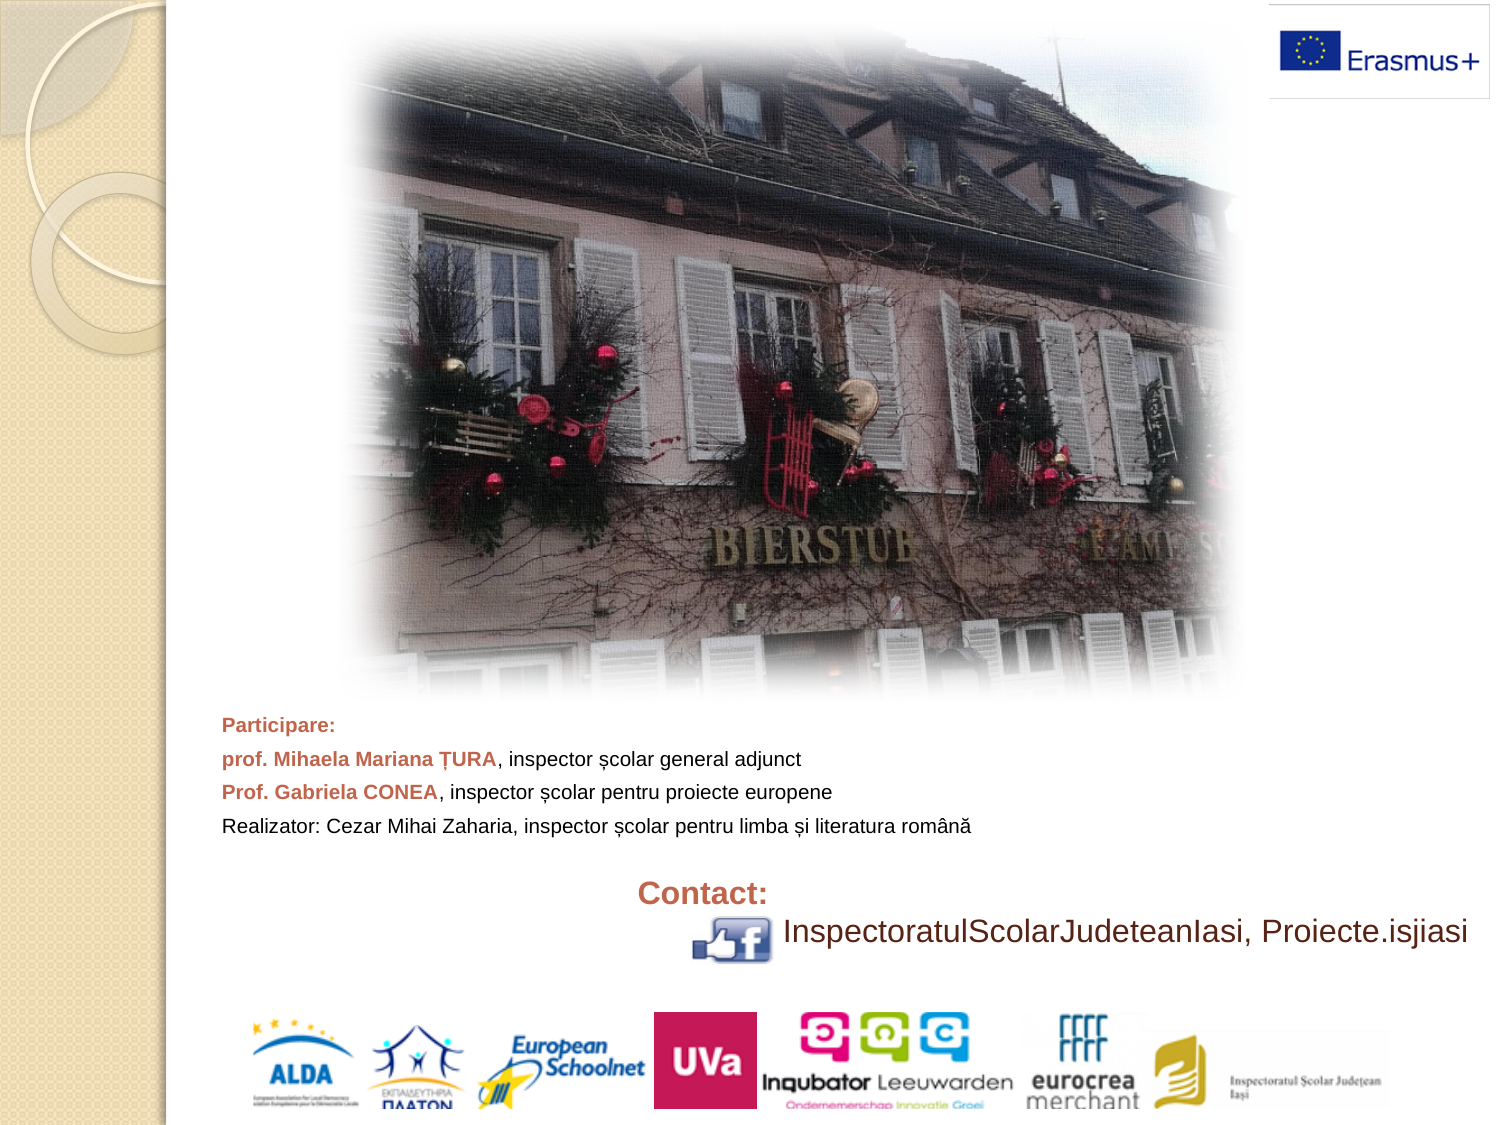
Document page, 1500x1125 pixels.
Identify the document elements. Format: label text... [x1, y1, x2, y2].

title Contact: InspectoratulScolarJudeteanIasi, Proiecte.isjiasi [622, 846, 1490, 975]
picture [335, 18, 1249, 705]
list Participare: prof. Mihaela Mariana ȚURA, inspector școlar general adjunct Prof. Gabriela CONEA, inspector școlar pentru proiecte europene Realizator: Cezar Mihai Zaharia, inspector școlar pentru limba și literatura română [194, 704, 1400, 846]
picture [1269, 4, 1490, 100]
picture [690, 916, 774, 965]
picture [253, 1012, 1416, 1110]
